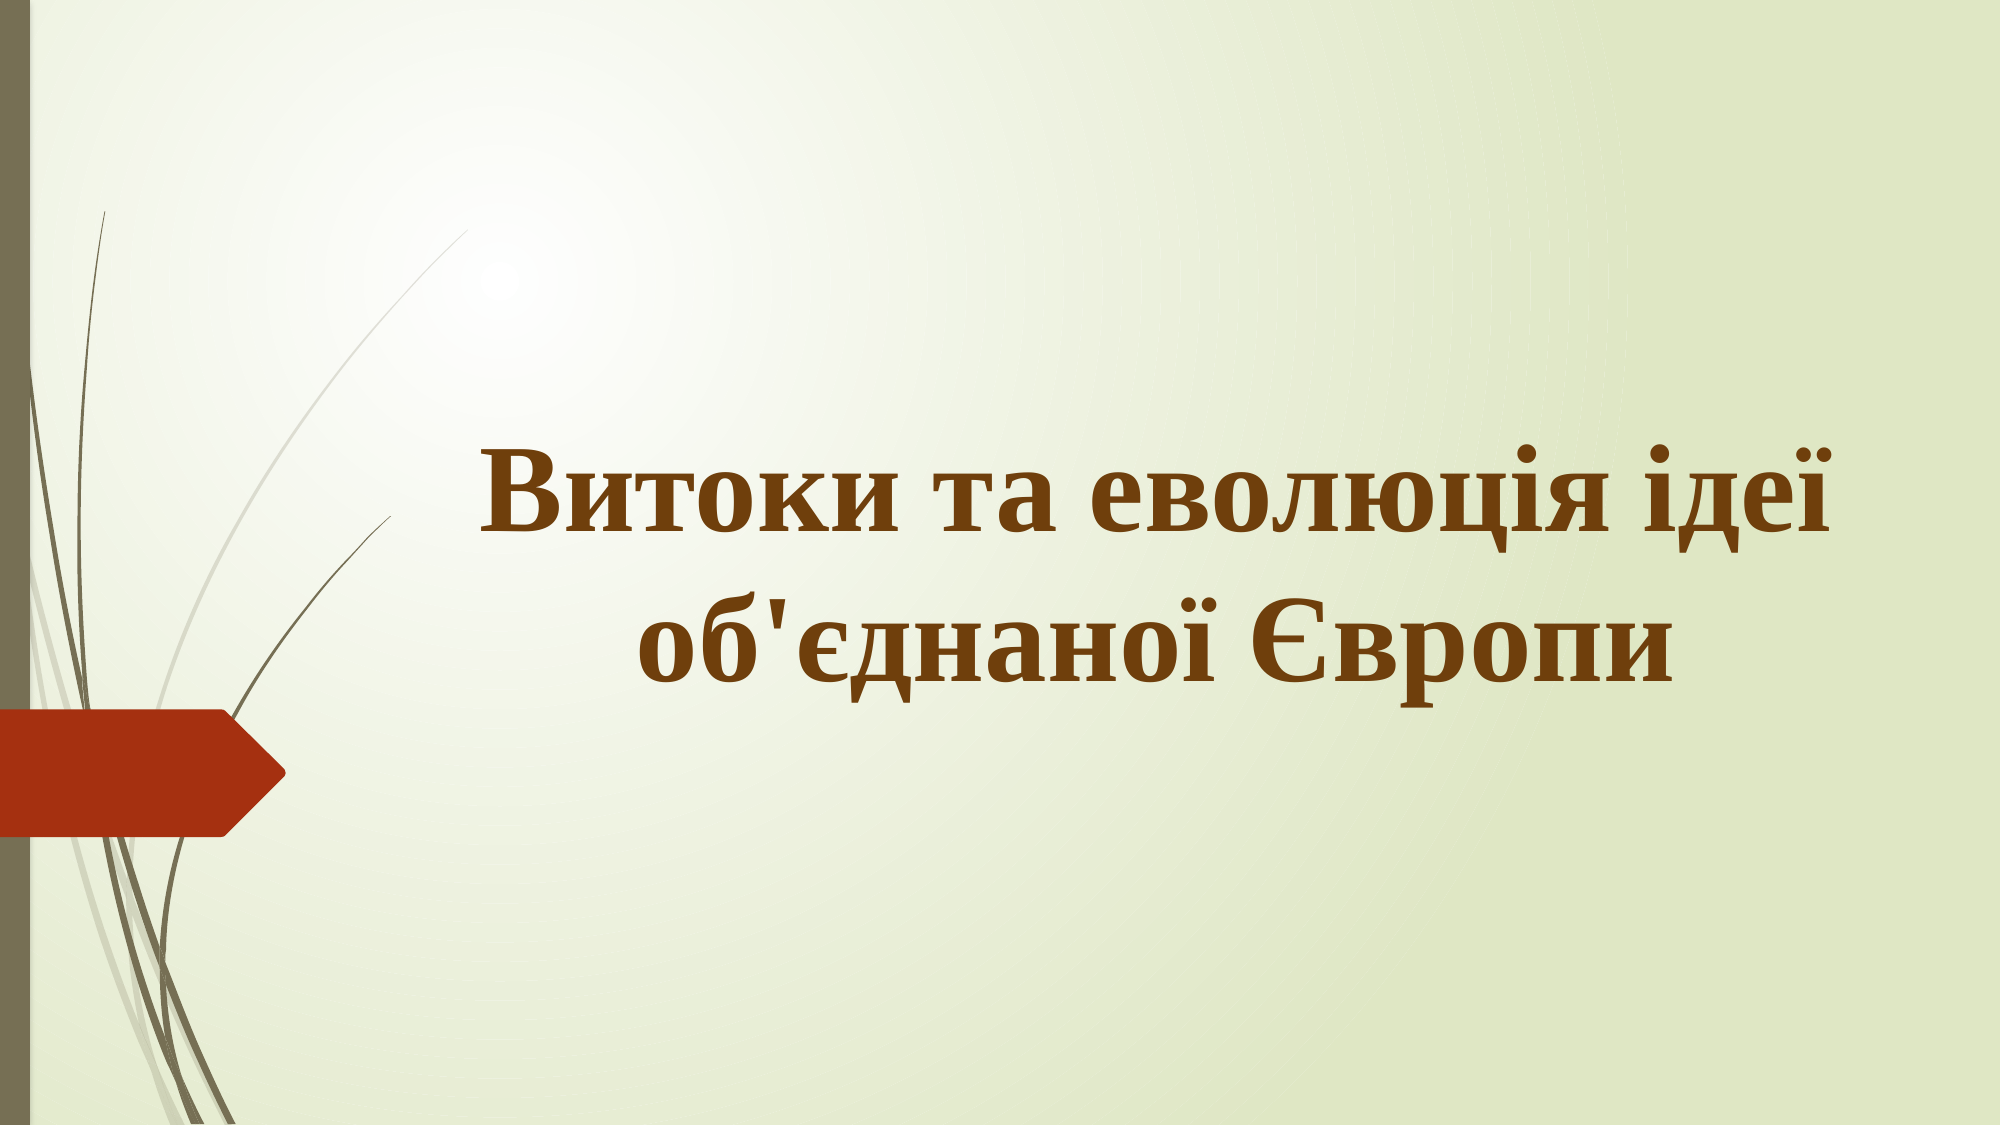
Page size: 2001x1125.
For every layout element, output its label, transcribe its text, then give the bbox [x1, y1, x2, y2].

title Витоки та еволюція ідеї об'єднаної Європи [424, 183, 1888, 934]
